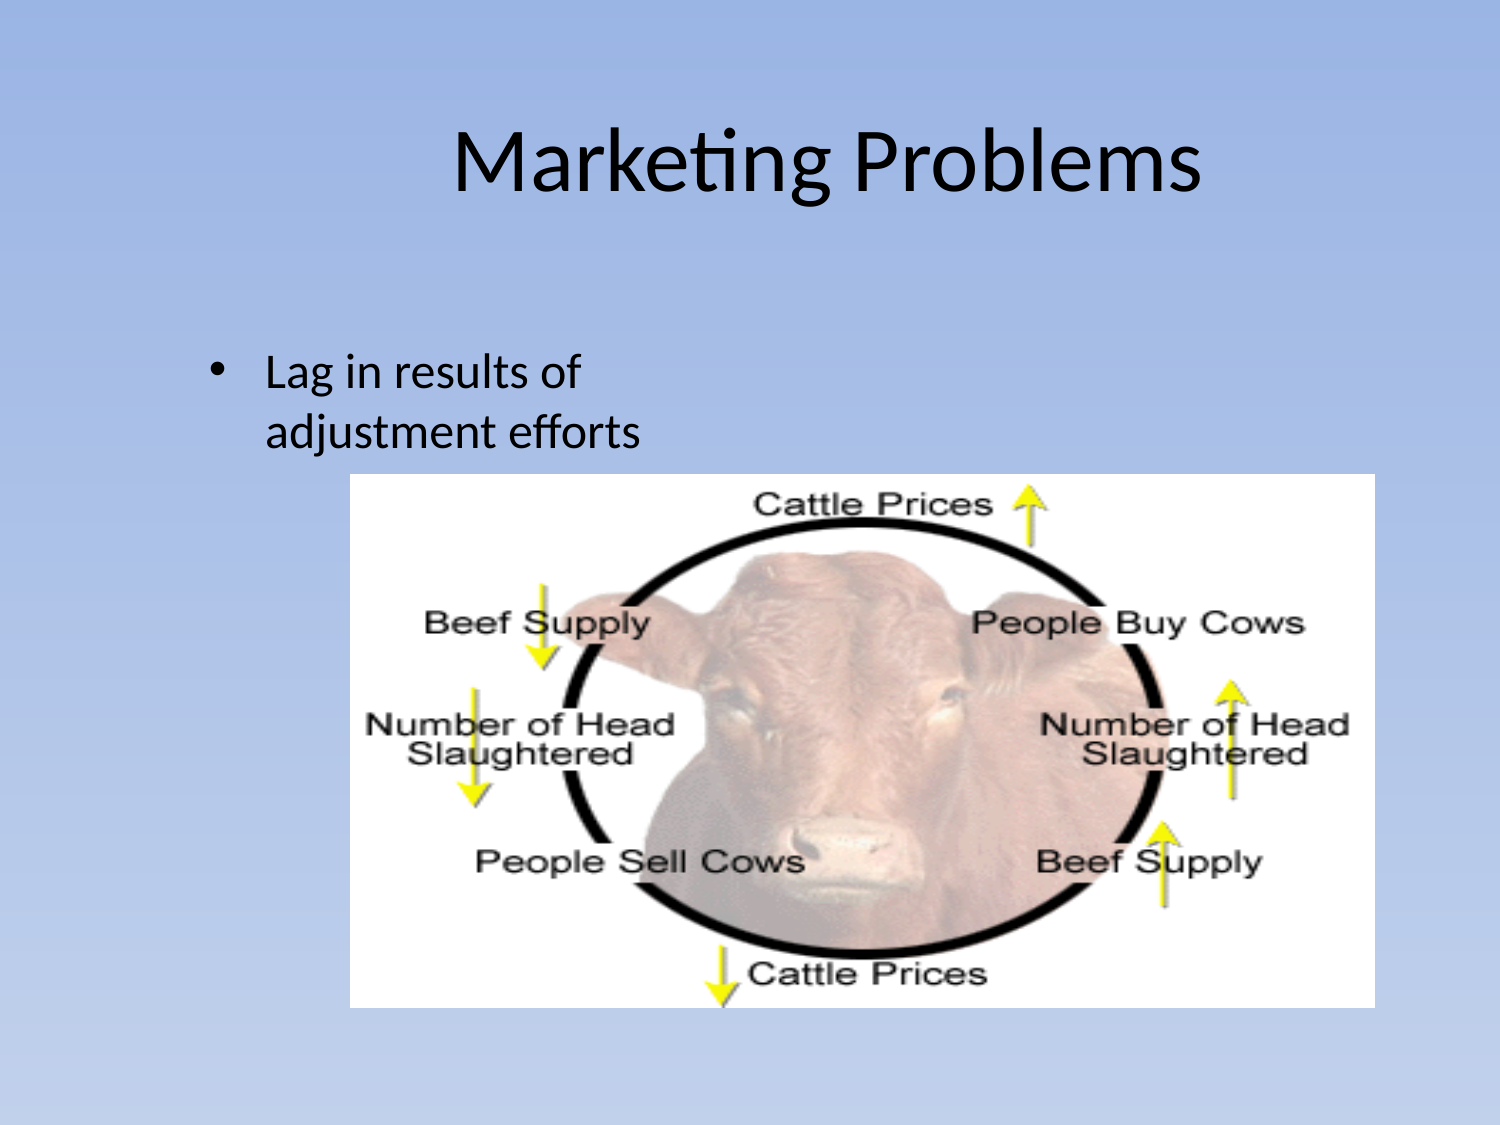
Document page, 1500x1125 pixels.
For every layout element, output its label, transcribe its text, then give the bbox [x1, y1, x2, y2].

list Lag in results of adjustment efforts [193, 331, 819, 1006]
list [349, 474, 1376, 1009]
title Marketing Problems [188, 35, 1468, 275]
